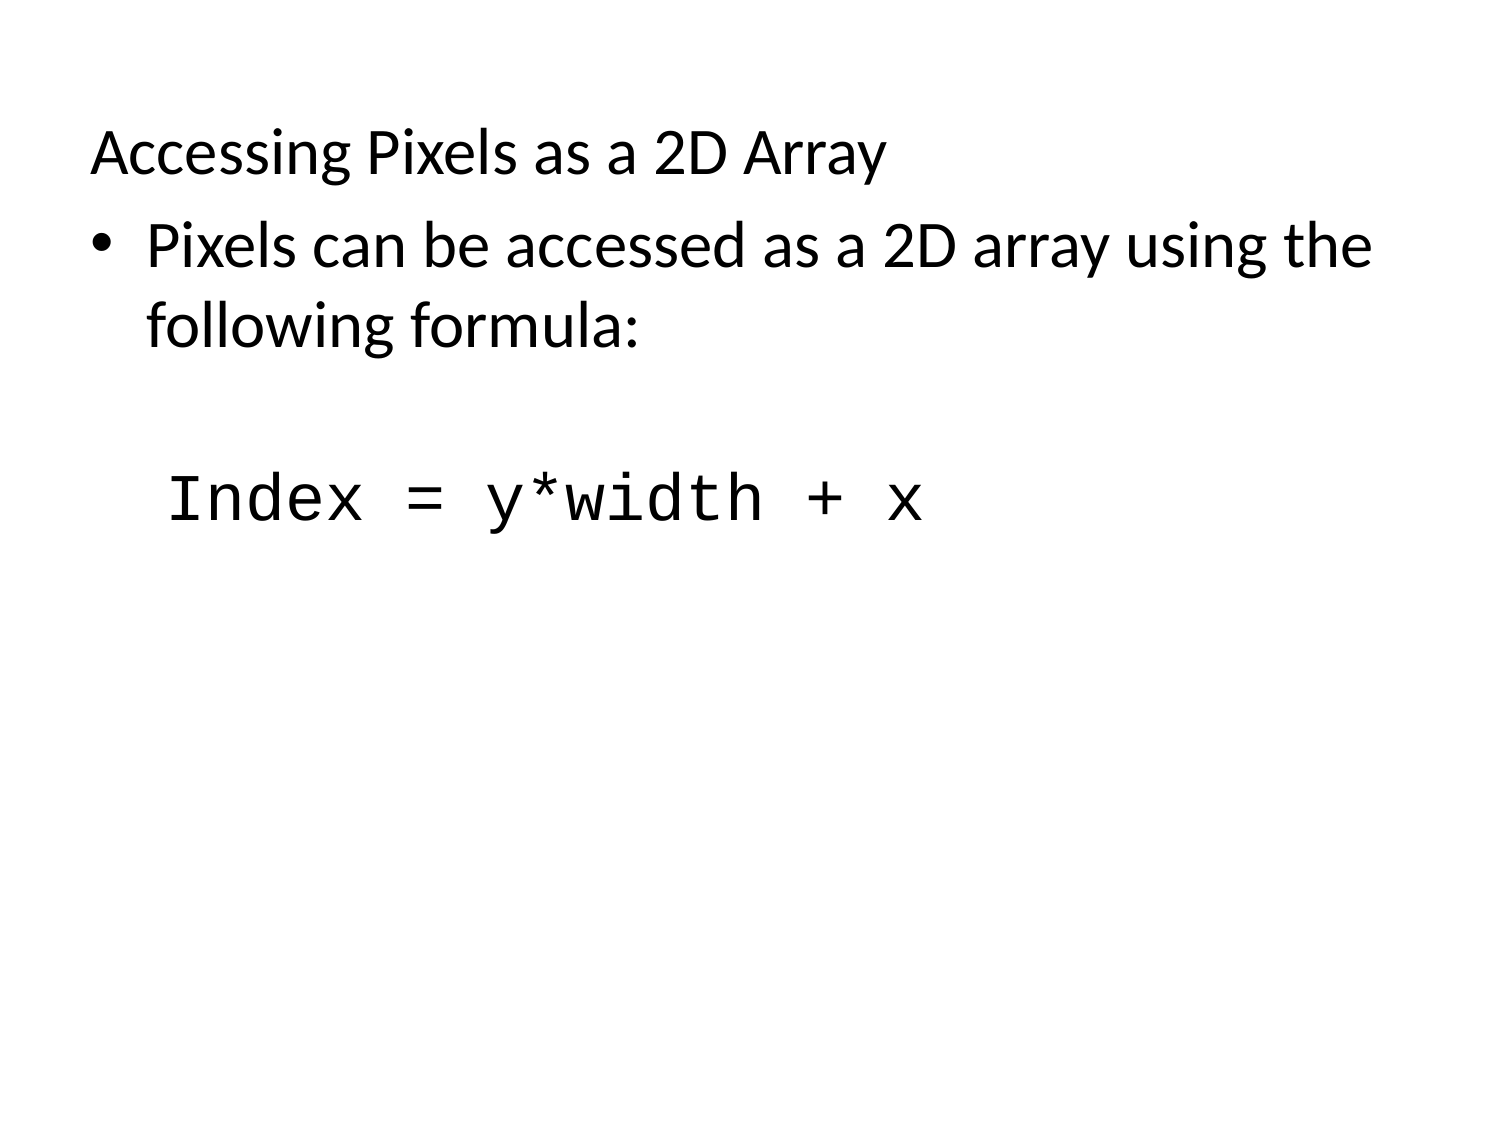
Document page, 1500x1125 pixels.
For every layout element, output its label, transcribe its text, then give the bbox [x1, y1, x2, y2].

list Accessing Pixels as a 2D Array Pixels can be accessed as a 2D array using the following formula: Index = y*width + x [75, 99, 1500, 1025]
